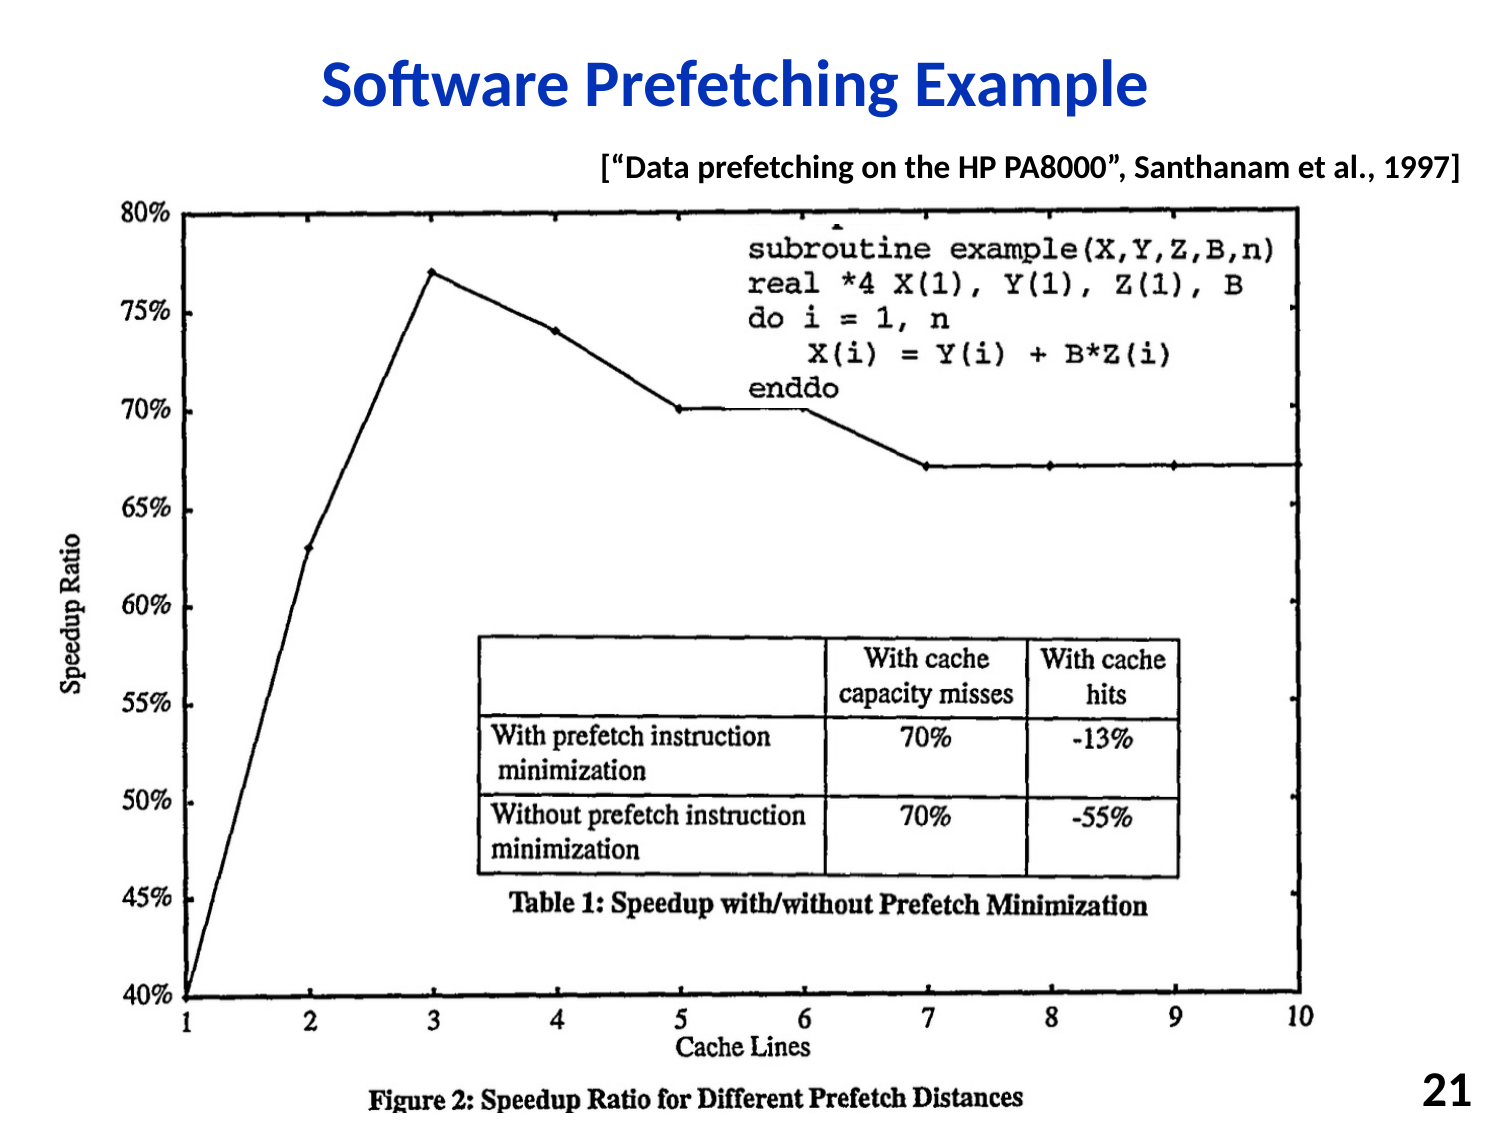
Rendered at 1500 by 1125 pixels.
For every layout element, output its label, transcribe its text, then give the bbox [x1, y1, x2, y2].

picture [49, 174, 1326, 1113]
slide_number 21 [1330, 1062, 1488, 1111]
title Software Prefetching Example [137, 24, 1335, 147]
text_box [“Data prefetching on the HP PA8000”, Santhanam et al., 1997] [585, 137, 1477, 193]
